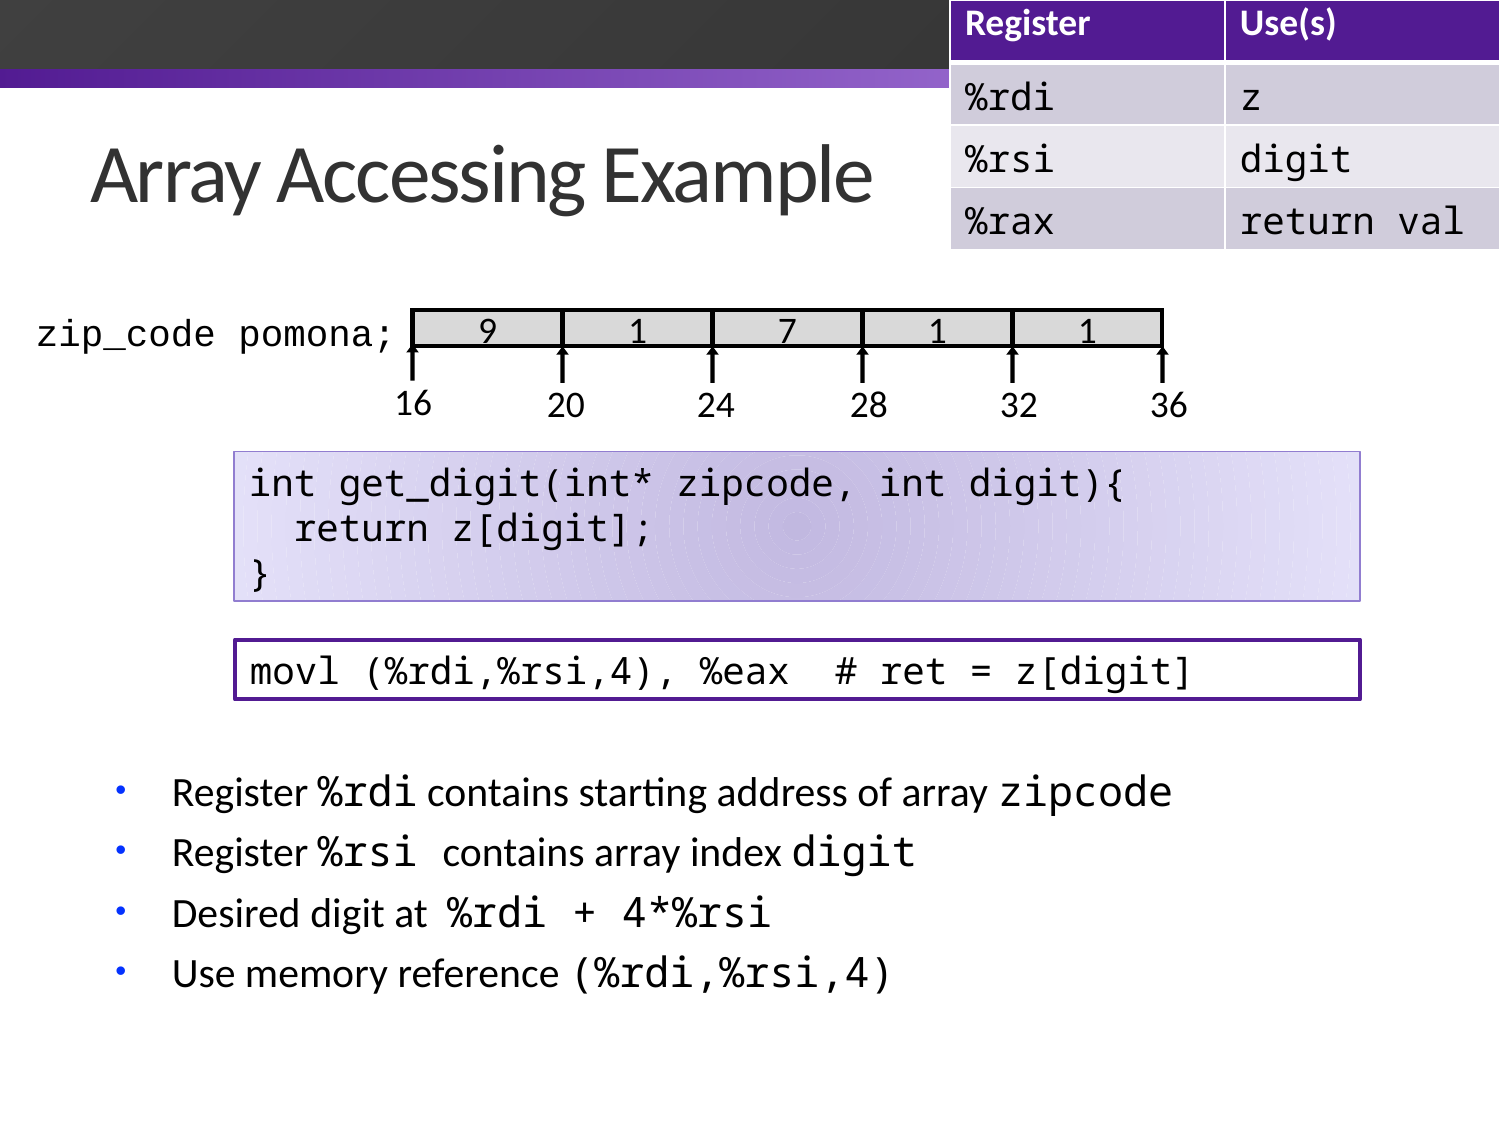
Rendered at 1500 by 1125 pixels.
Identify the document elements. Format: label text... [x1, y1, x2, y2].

table_header Register [951, 1, 1224, 60]
title Array Accessing Example [75, 87, 949, 250]
table_cell z [1226, 65, 1499, 124]
table_header Use(s) [1226, 1, 1499, 60]
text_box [358, 309, 1251, 435]
table_cell %rsi [951, 126, 1224, 187]
table_cell digit [1226, 126, 1499, 187]
table_cell %rdi [951, 65, 1224, 124]
text_box movl (%rdi,%rsi,4), %eax # ret = z[digit] [233, 638, 1362, 701]
table_cell %rax [951, 188, 1224, 249]
text_box int get_digit(int* zipcode, int digit){ return z[digit]; } [233, 451, 1361, 602]
list Register %rdi contains starting address of array zipcode Register %rsi contains array index digit Desired digit at %rdi + 4*%rsi Use memory reference (%rdi,%rsi,4) [75, 757, 1425, 1079]
text_box zip_code pomona; [12, 301, 420, 362]
table_cell return val [1226, 188, 1499, 249]
